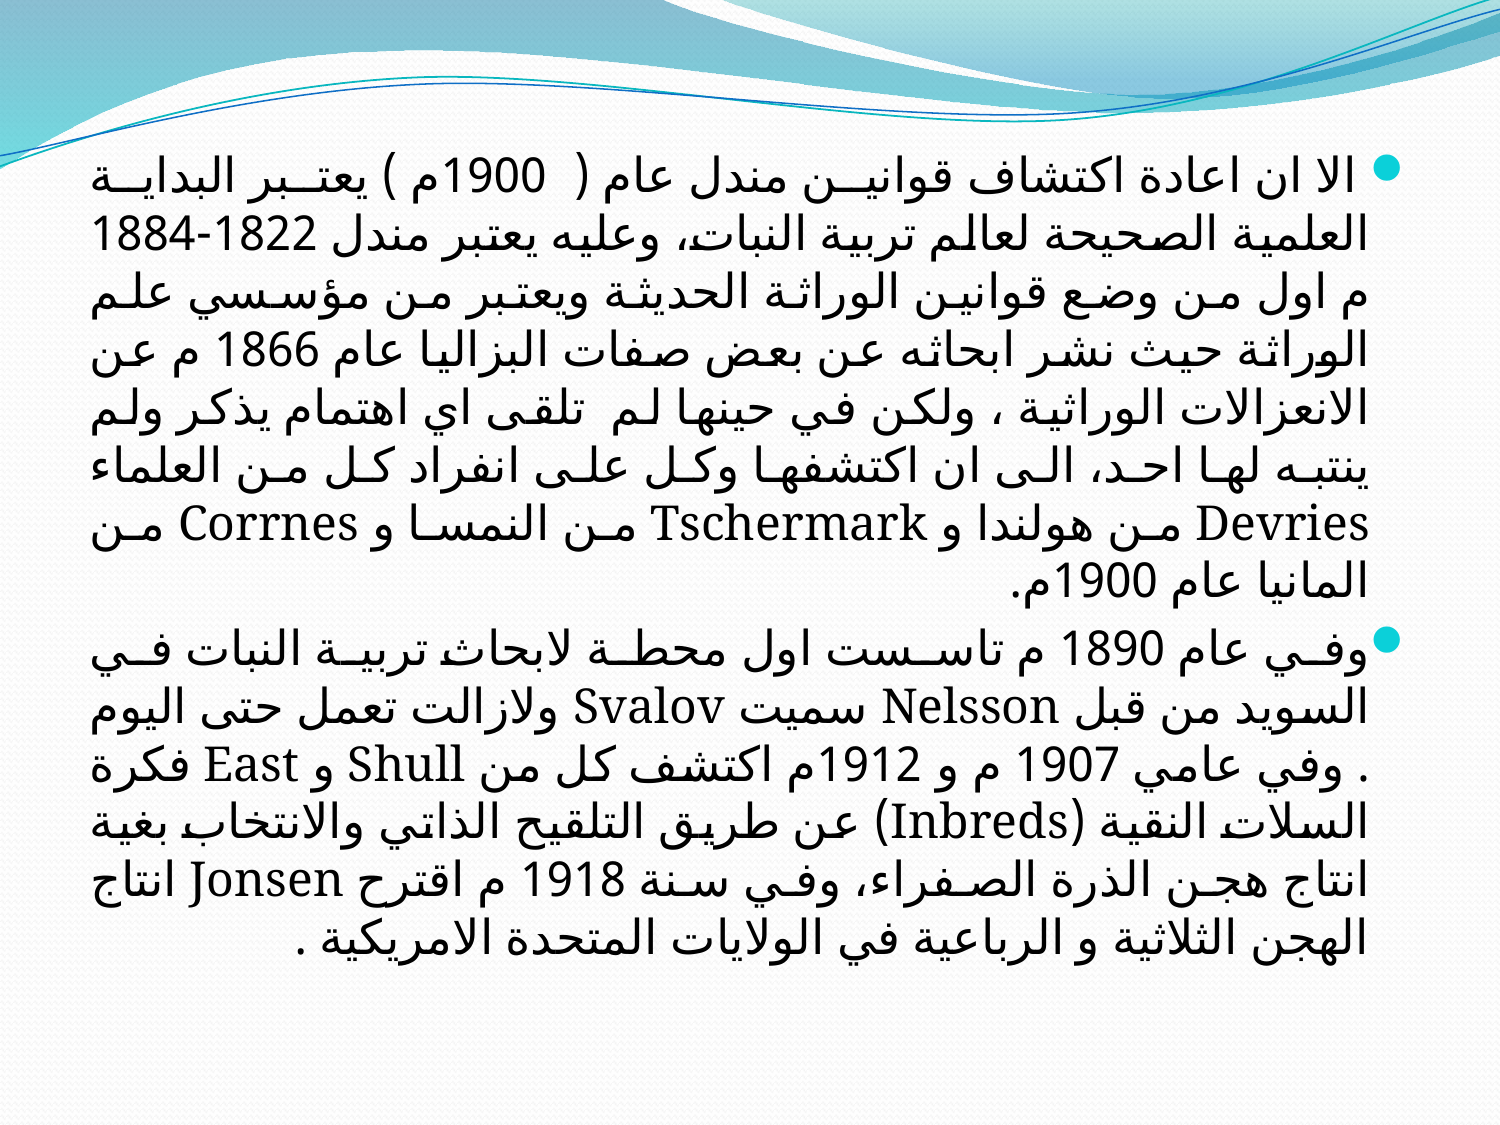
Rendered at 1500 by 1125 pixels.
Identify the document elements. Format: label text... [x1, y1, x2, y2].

list الا ان اعادة اكتشاف قوانين مندل عام (1900م ) يعتبر البداية العلمية الصحيحة لعالم تربية النبات، وعليه يعتبر مندل 1822-1884 م اول من وضع قوانين الوراثة الحديثة ويعتبر من مؤسسي علم الوراثة حيث نشر ابحاثه عن بعض صفات البزاليا عام 1866 م عن الانعزالات الوراثية ، ولكن في حينها لم تلقى اي اهتمام يذكر ولم ينتبه لها احد، الى ان اكتشفها وكل على انفراد كل من العلماء Devries من هولندا و Tschermark من النمسا و Corrnes من المانيا عام 1900م. وفي عام 1890 م تاسست اول محطة لابحاث تربية النبات في السويد من قبل Nelsson سميت Svalov ولازالت تعمل حتى اليوم . وفي عامي 1907 م و 1912م اكتشف كل من Shull و East فكرة السلات النقية (Inbreds) عن طريق التلقيح الذاتي والانتخاب بغية انتاج هجن الذرة الصفراء، وفي سنة 1918 م اقترح Jonsen انتاج الهجن الثلاثية و الرباعية في الولايات المتحدة الامريكية . [75, 137, 1425, 1038]
